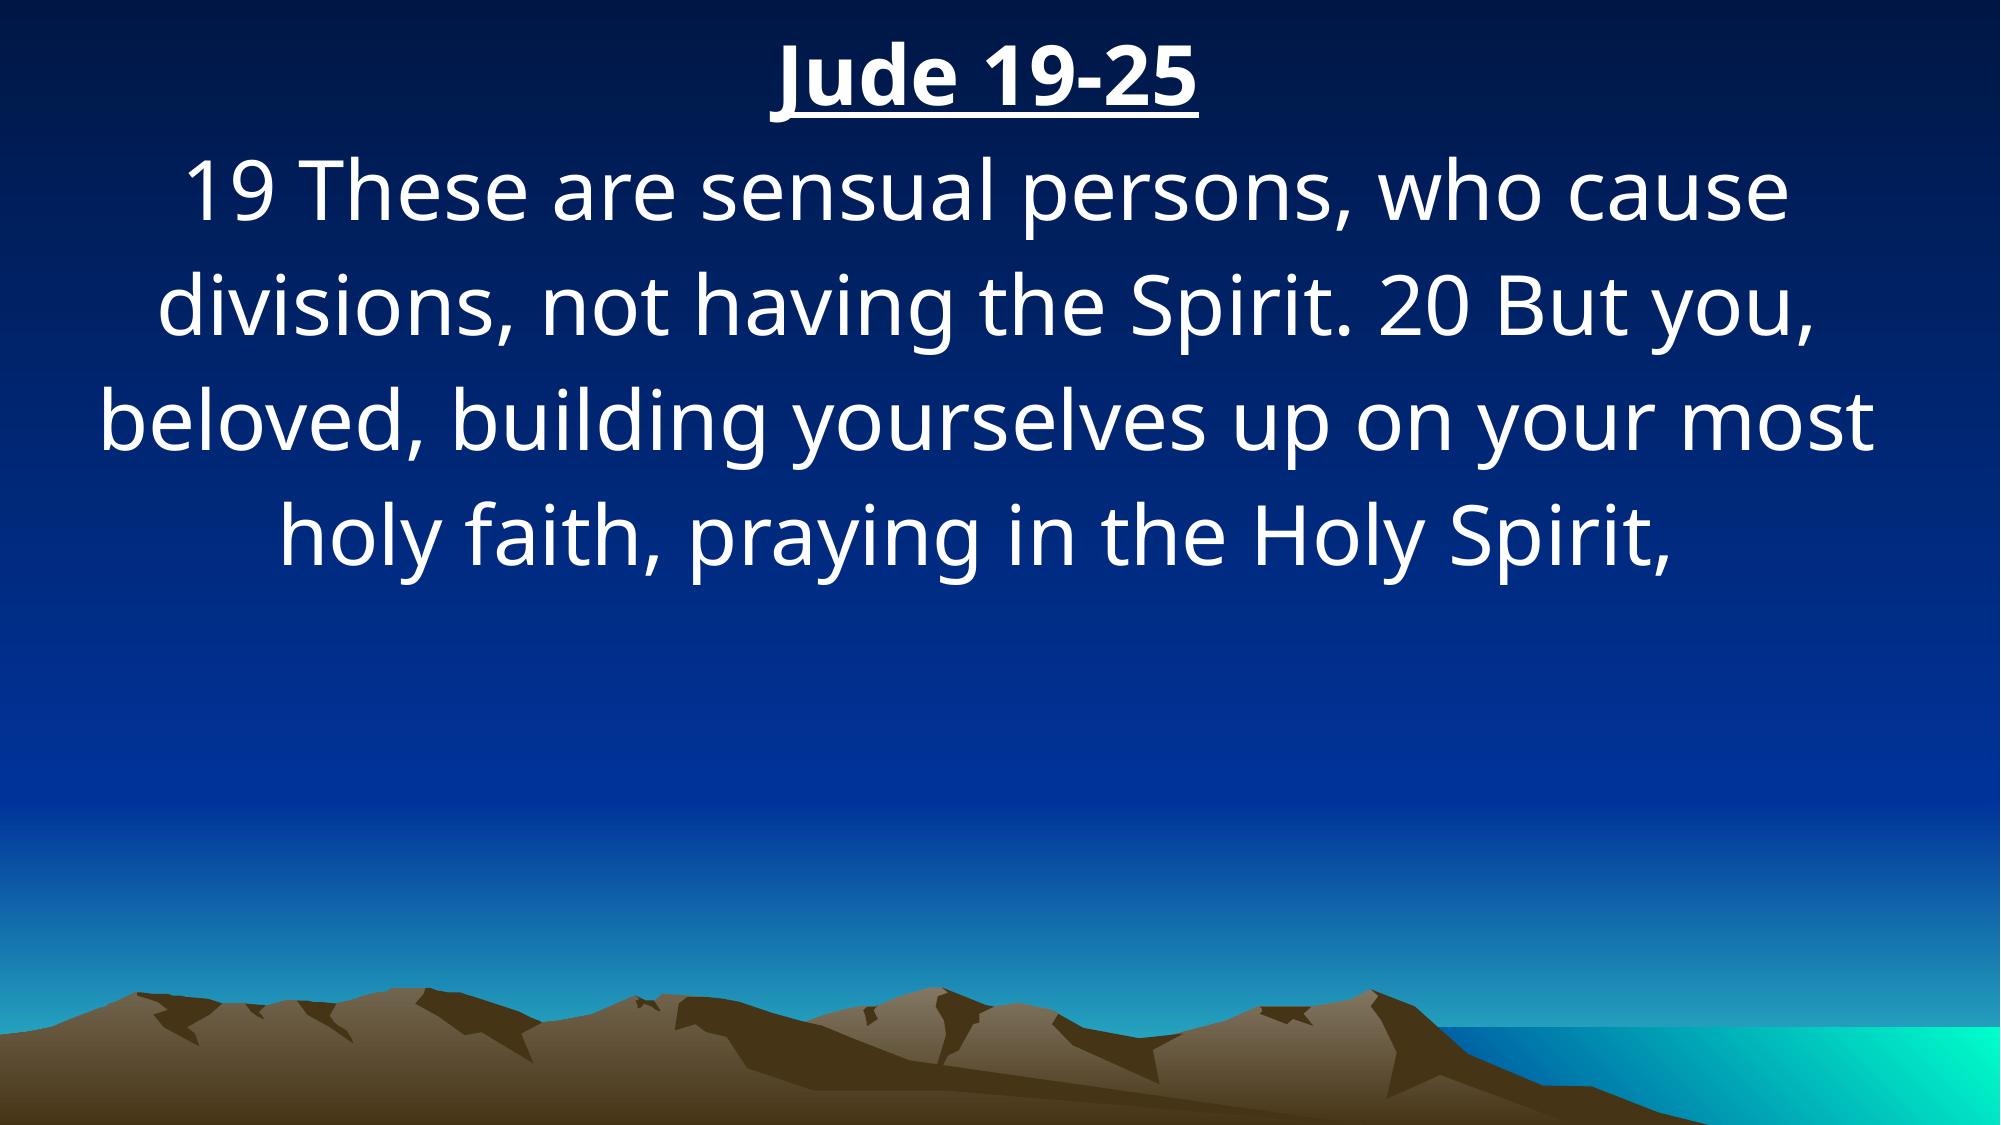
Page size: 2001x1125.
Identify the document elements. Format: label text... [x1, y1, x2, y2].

text_box Jude 19-25 19 These are sensual persons, who cause divisions, not having the Spirit. 20 But you, beloved, building yourselves up on your most holy faith, praying in the Holy Spirit, [12, 0, 1963, 988]
